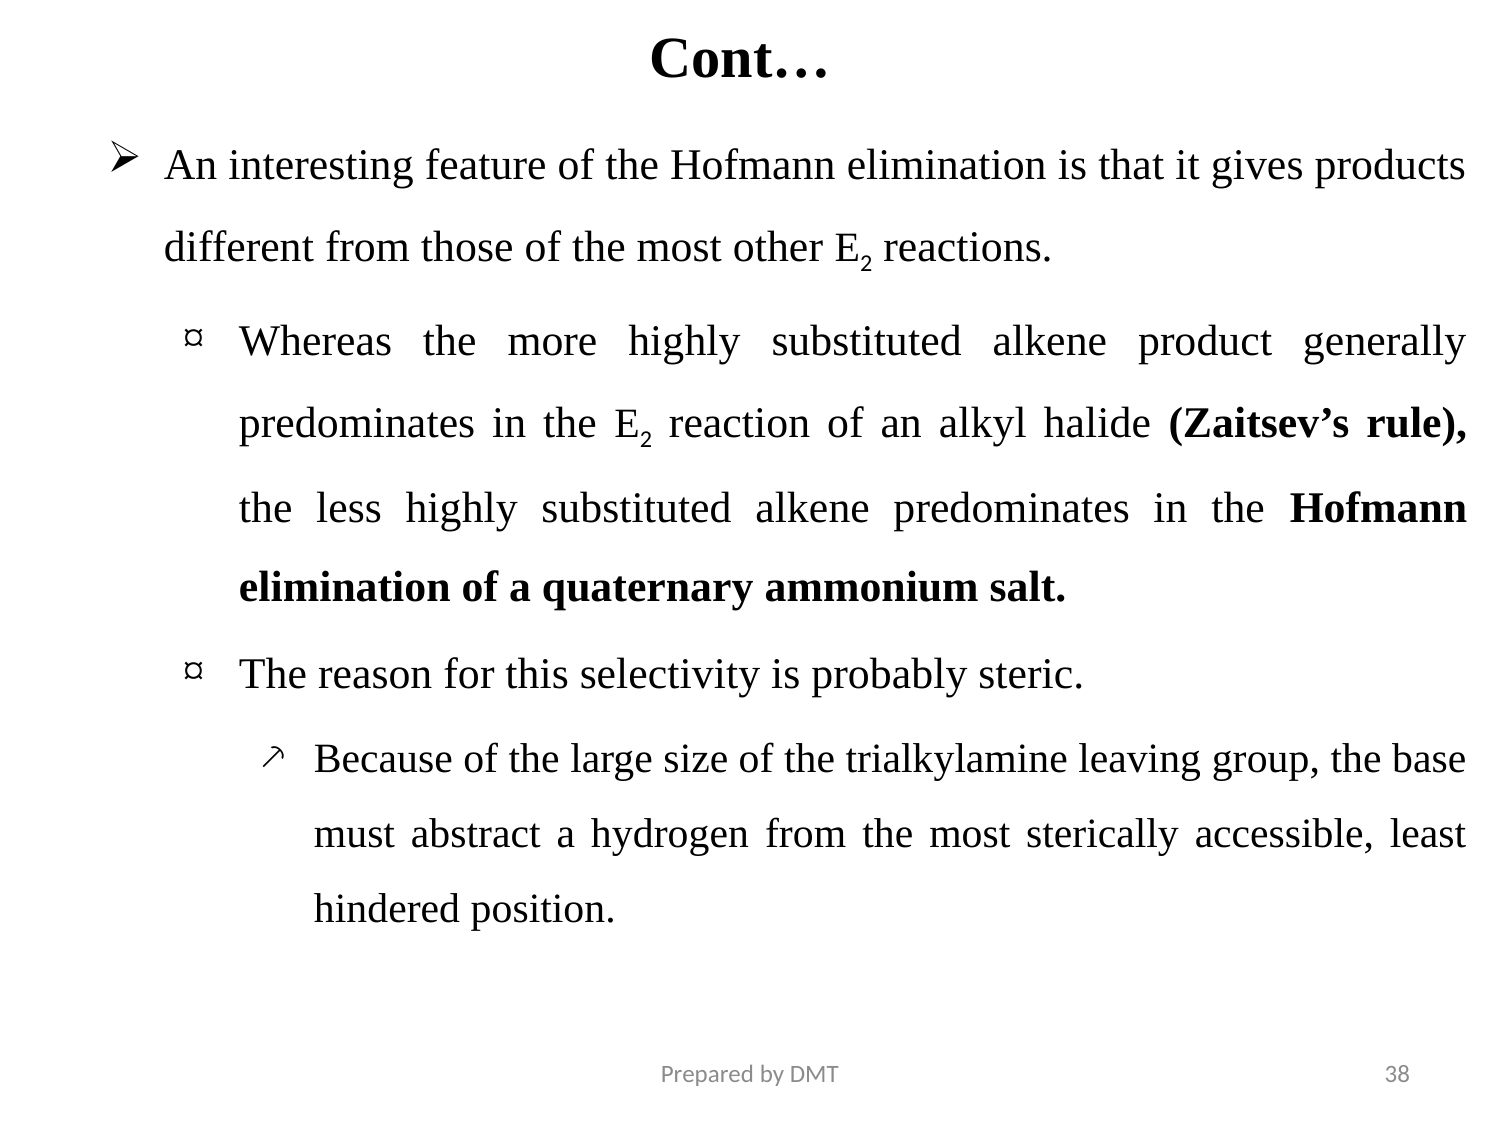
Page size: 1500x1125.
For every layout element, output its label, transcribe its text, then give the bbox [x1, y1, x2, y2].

footer Prepared by DMT [512, 1042, 988, 1103]
title Cont… [33, 19, 1447, 90]
slide_number 38 [1074, 1042, 1425, 1103]
subtitle An interesting feature of the Hofmann elimination is that it gives products different from those of the most other E2 reactions. Whereas the more highly substituted alkene product generally predominates in the E2 reaction of an alkyl halide (Zaitsev’s rule), the less highly substituted alkene predominates in the Hofmann elimination of a quaternary ammonium salt. The reason for this selectivity is probably steric. Because of the large size of the trialkylamine leaving group, the base must abstract a hydrogen from the most sterically accessible, least hindered position. [17, 101, 1483, 1106]
